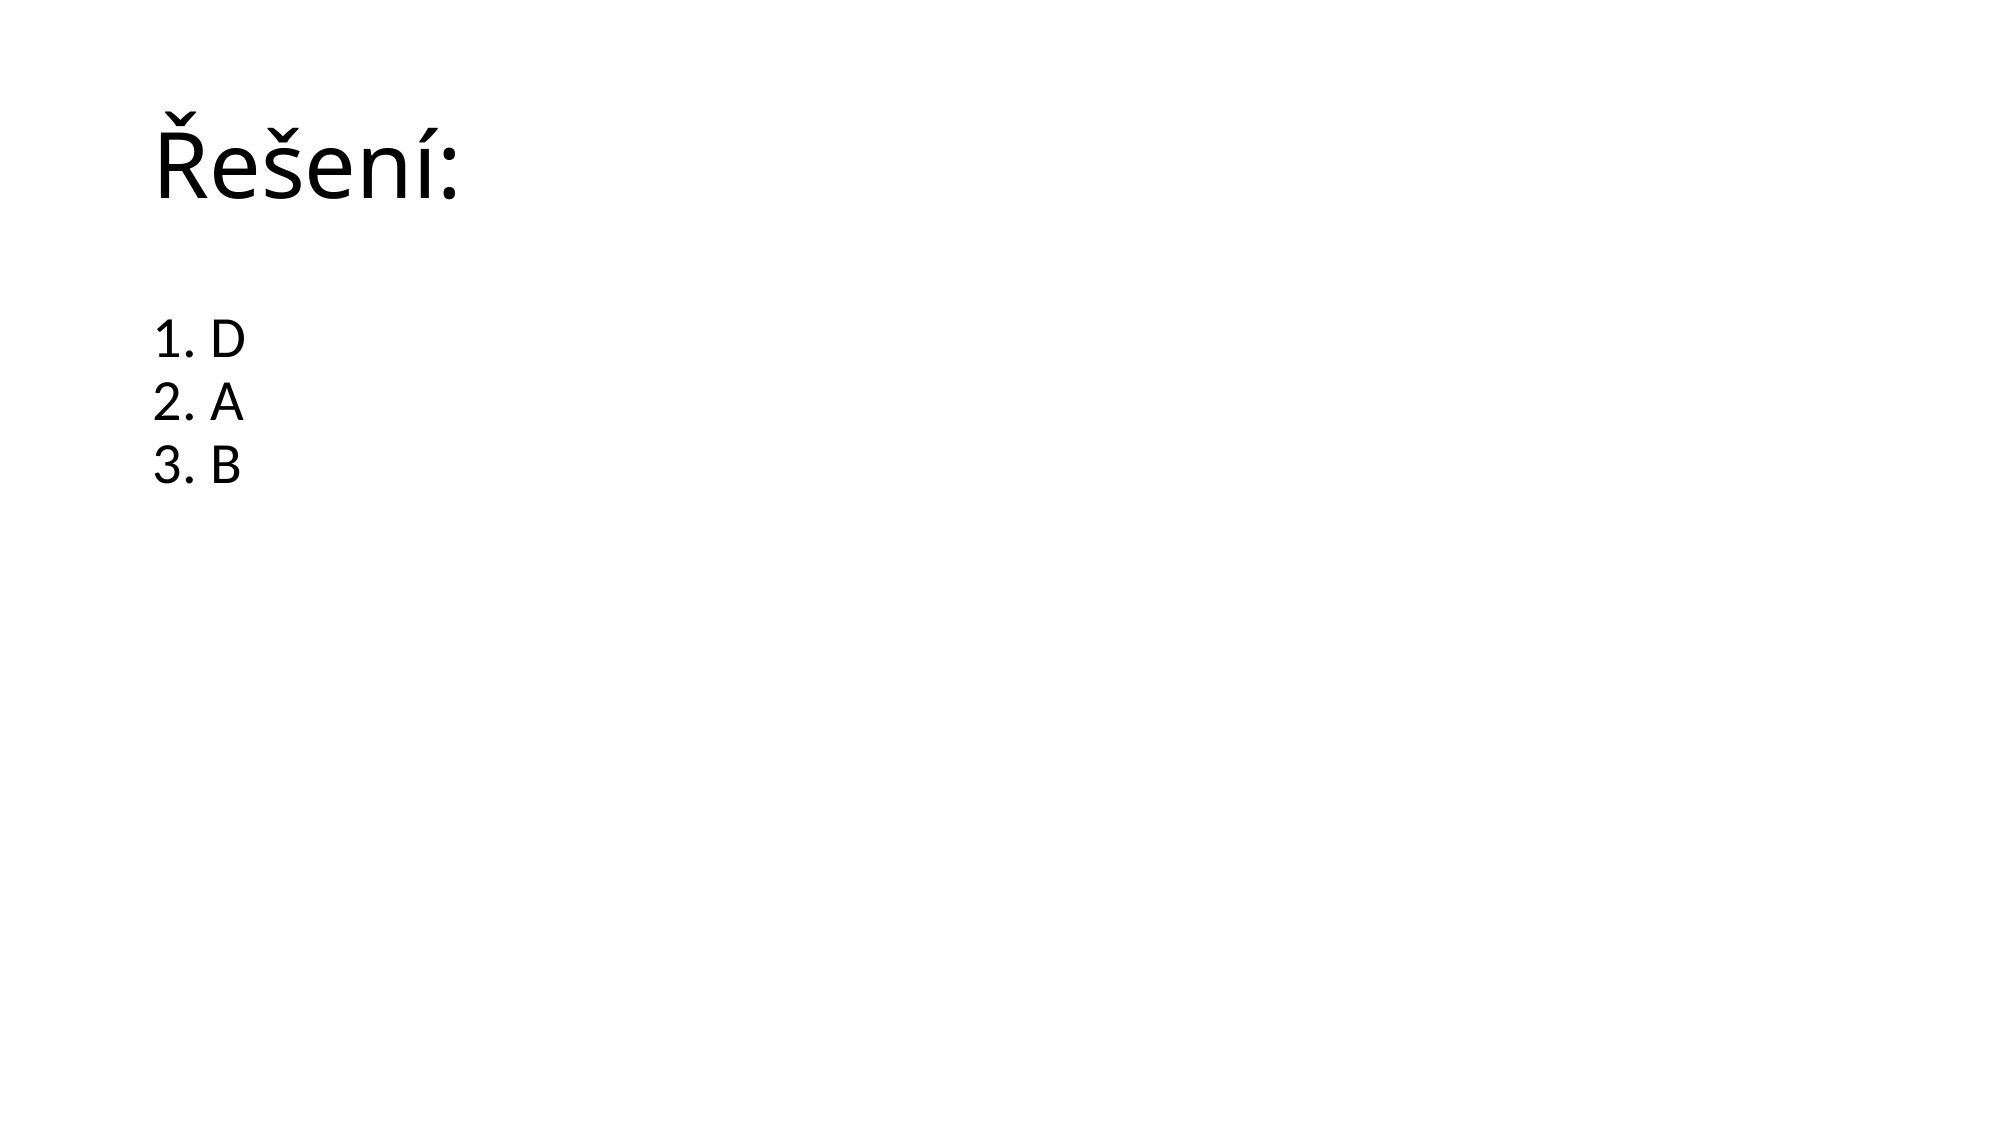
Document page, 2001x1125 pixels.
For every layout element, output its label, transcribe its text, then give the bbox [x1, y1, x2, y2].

title Řešení: [137, 59, 1863, 278]
list 1. D 2. A 3. B [137, 299, 1863, 1014]
